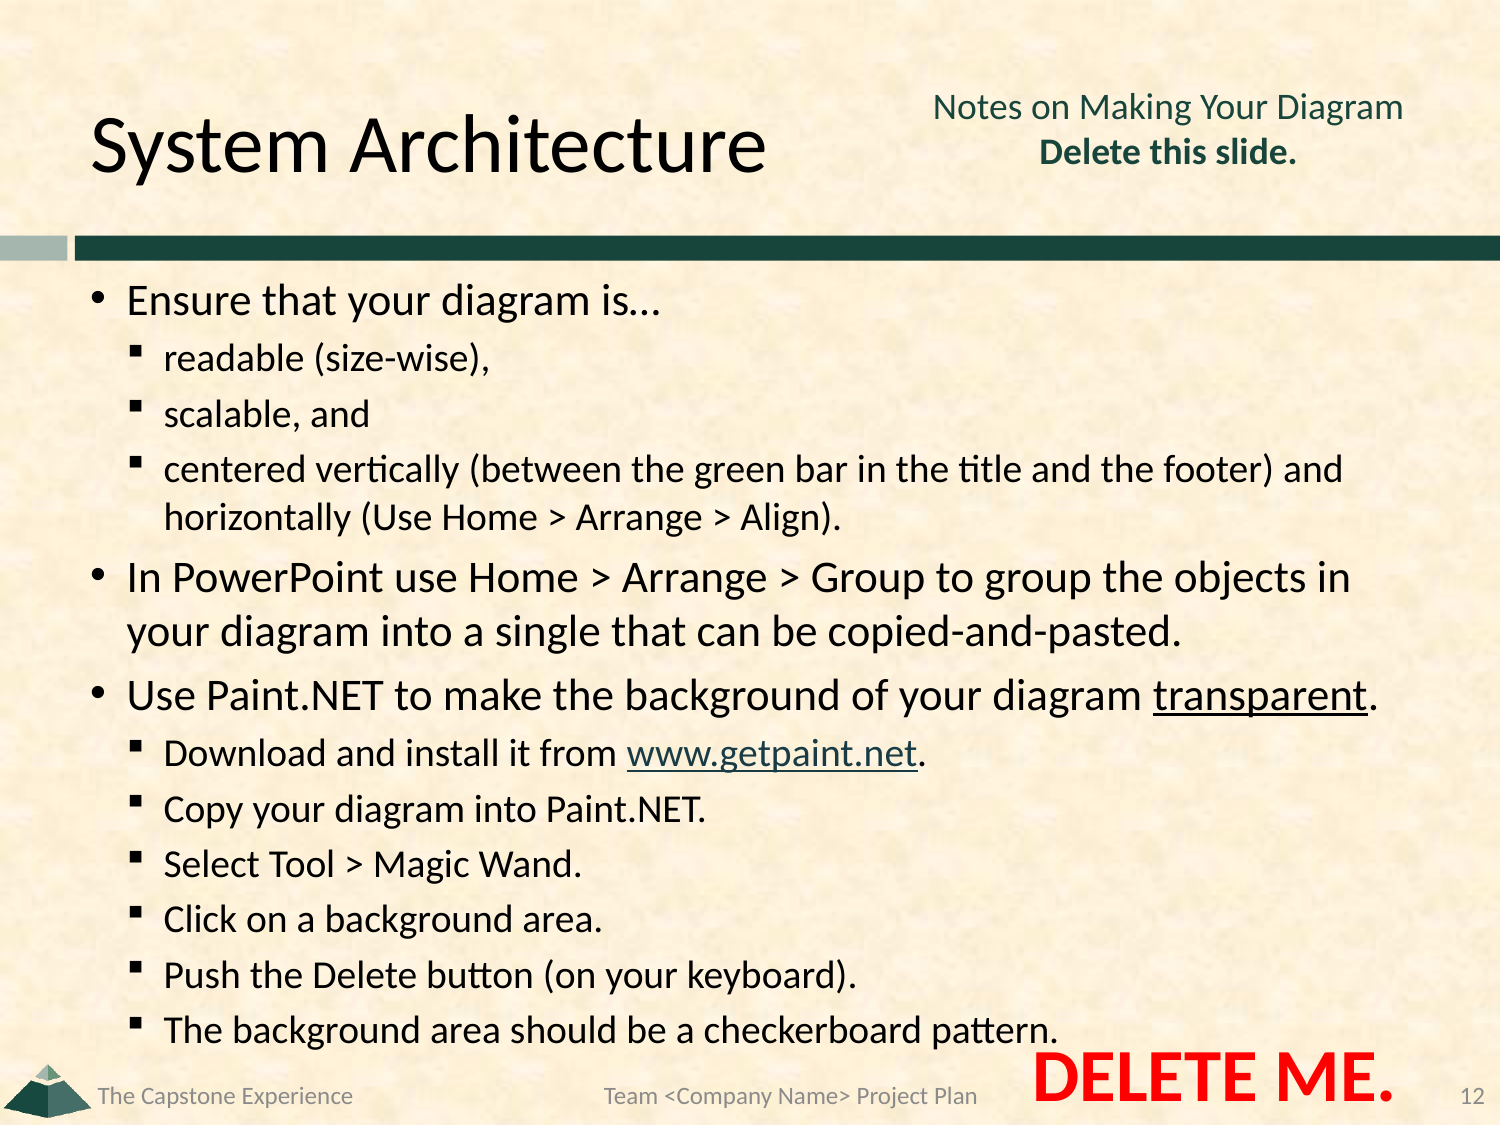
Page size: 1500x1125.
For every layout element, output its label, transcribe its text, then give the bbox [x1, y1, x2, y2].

slide_number The Capstone Experience [75, 1065, 425, 1125]
slide_number 12 [1149, 1065, 1500, 1125]
list Ensure that your diagram is… readable (size-wise), scalable, and centered vertically (between the green bar in the title and the footer) and horizontally (Use Home > Arrange > Align). In PowerPoint use Home > Arrange > Group to group the objects in your diagram into a single that can be copied-and-pasted. Use Paint.NET to make the background of your diagram transparent. Download and install it from www.getpaint.net. Copy your diagram into Paint.NET. Select Tool > Magic Wand. Click on a background area. Push the Delete button (on your keyboard). The background area should be a checkerboard pattern. [75, 262, 1425, 1063]
picture [0, 0, 1500, 1125]
footer Team <Company Name> Project Plan [425, 1065, 1149, 1125]
title System Architecture [75, 45, 1425, 233]
text_box DELETE ME. [1017, 1018, 1425, 1124]
text_box Notes on Making Your Diagram Delete this slide. [899, 74, 1438, 180]
